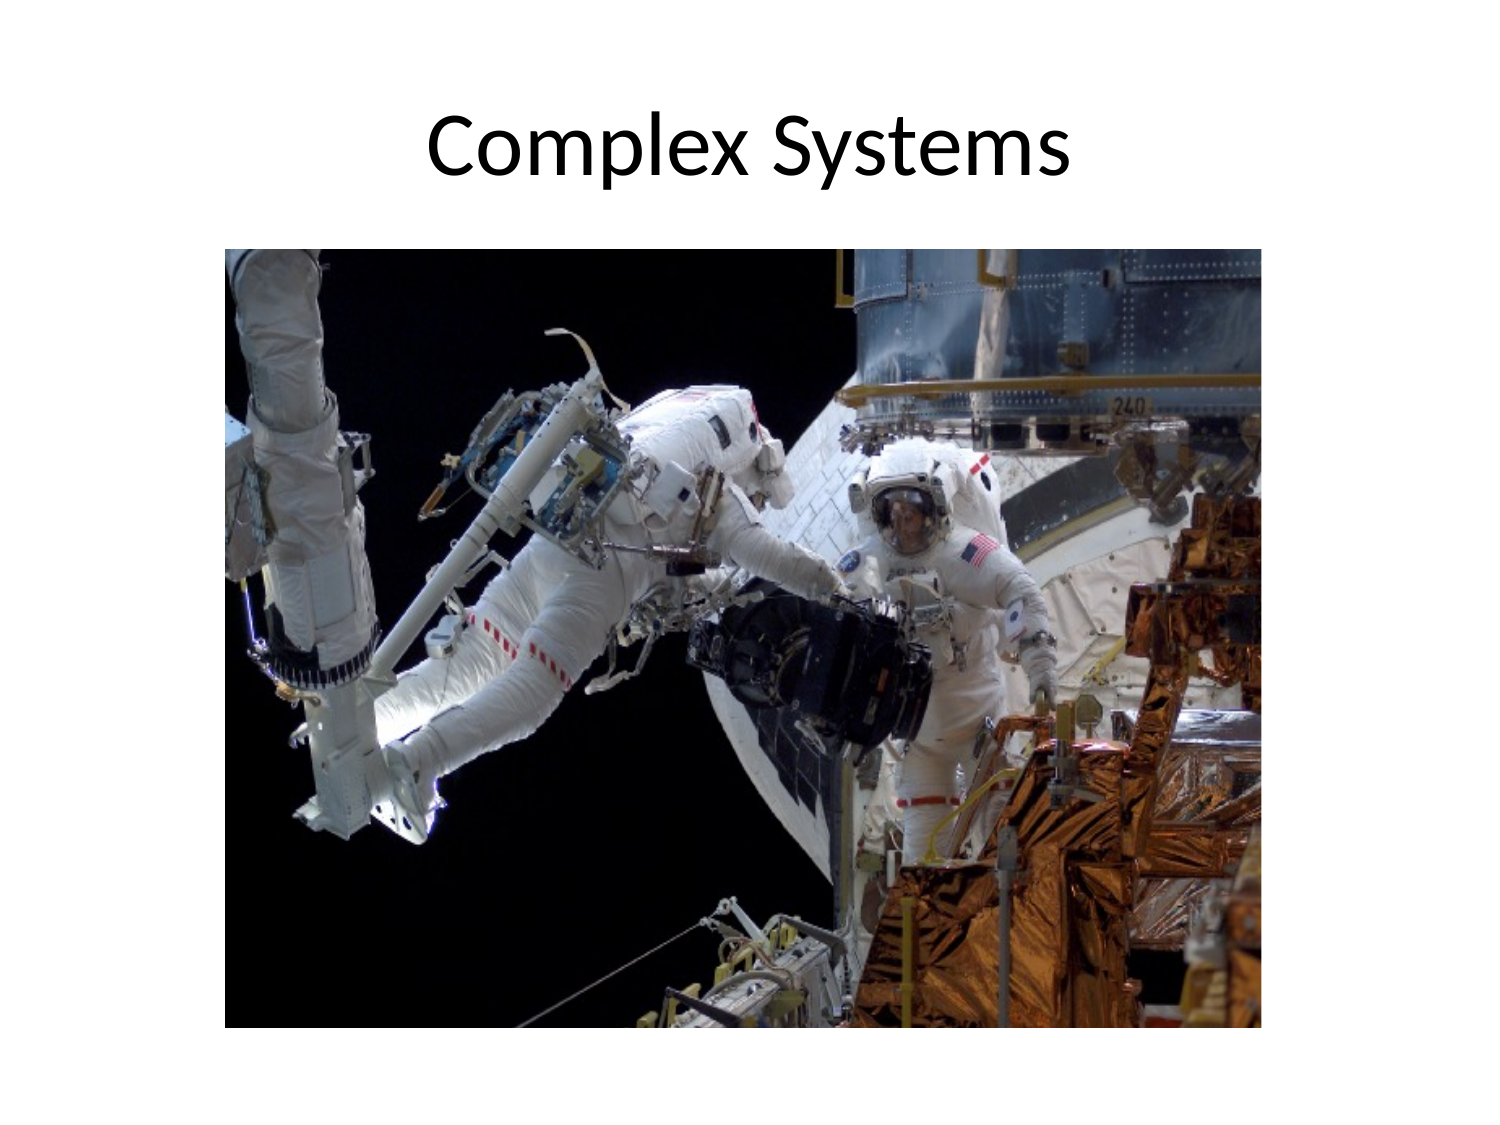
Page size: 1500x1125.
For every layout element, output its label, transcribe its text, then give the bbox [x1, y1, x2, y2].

picture [224, 249, 1262, 1028]
title Complex Systems [75, 45, 1425, 233]
